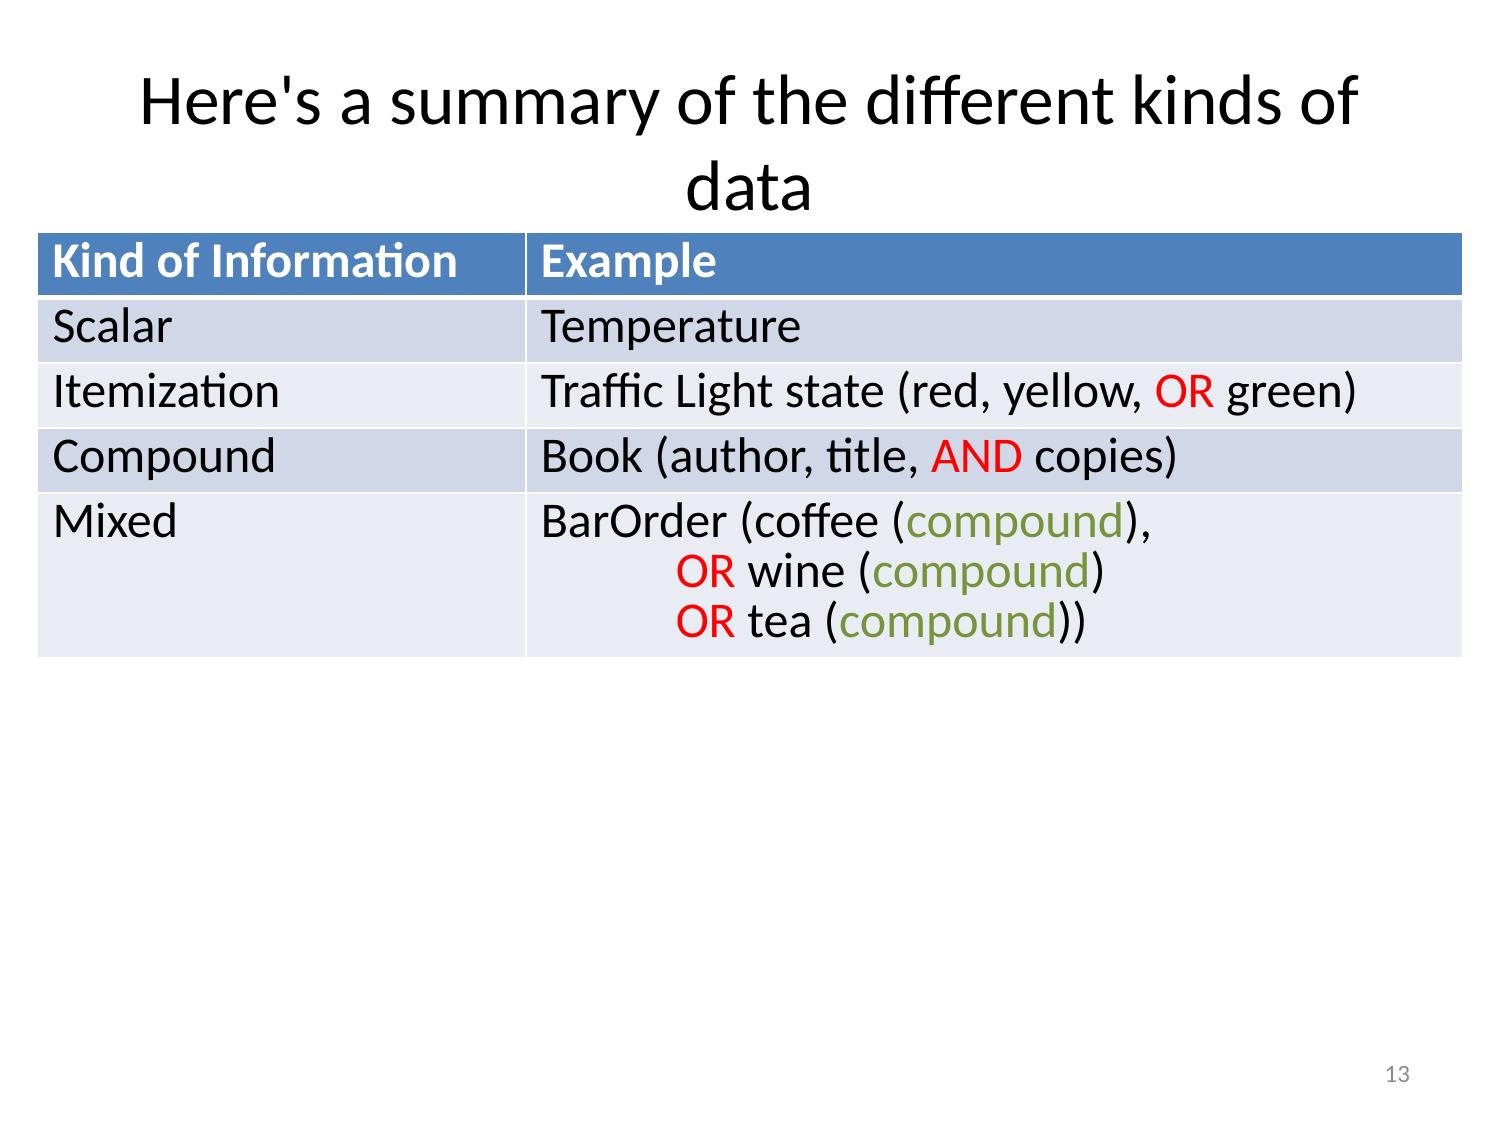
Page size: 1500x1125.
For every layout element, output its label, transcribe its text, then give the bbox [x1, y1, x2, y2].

slide_number 13 [1074, 1042, 1425, 1103]
table_cell Itemization [38, 364, 525, 427]
table_cell Mixed [38, 494, 525, 657]
table_header Kind of Information [38, 233, 525, 295]
table_cell Temperature [527, 300, 1462, 362]
table_cell Traffic Light state (red, yellow, OR green) [527, 364, 1462, 427]
table_cell Scalar [38, 300, 525, 362]
table_cell BarOrder (coffee (compound), OR wine (compound) OR tea (compound)) [527, 494, 1462, 657]
table_cell Compound [38, 429, 525, 492]
title Here's a summary of the different kinds of data [75, 45, 1425, 232]
table_cell Book (author, title, AND copies) [527, 429, 1462, 492]
table_header Example [527, 233, 1462, 295]
